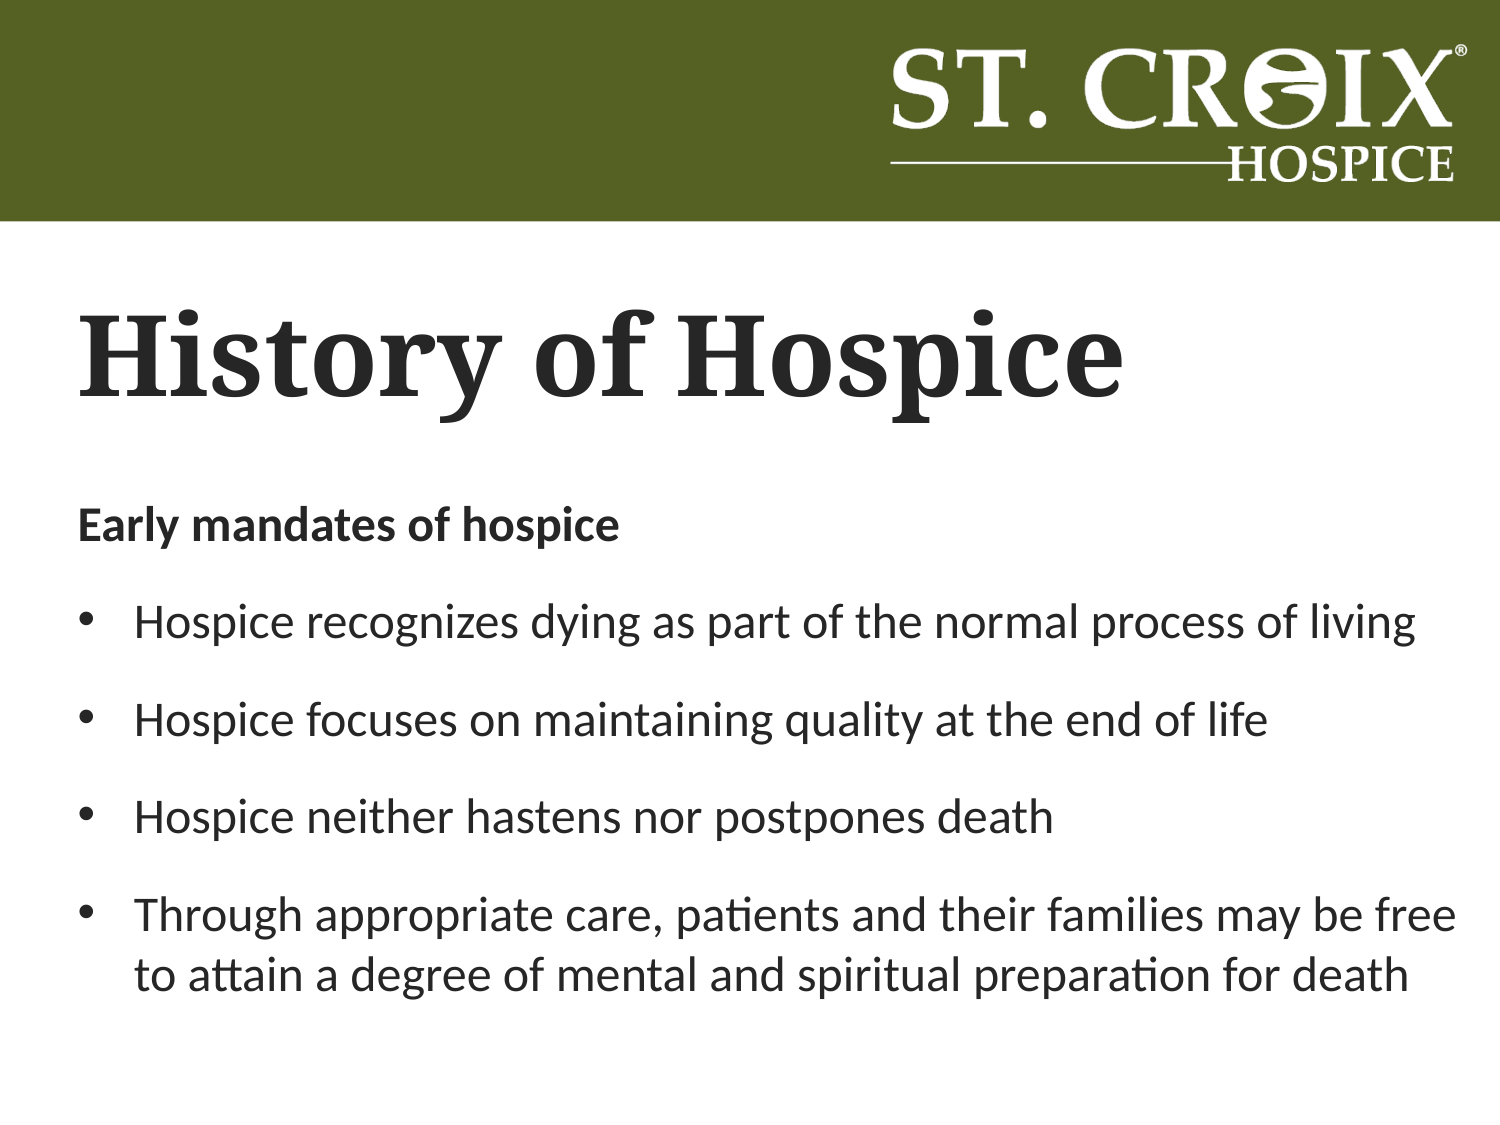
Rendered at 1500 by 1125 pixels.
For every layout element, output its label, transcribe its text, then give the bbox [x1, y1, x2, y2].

text_box [0, 0, 1500, 222]
text_box History of Hospice [62, 276, 1500, 427]
text_box Early mandates of hospice Hospice recognizes dying as part of the normal process of living Hospice focuses on maintaining quality at the end of life Hospice neither hastens nor postpones death Through appropriate care, patients and their families may be free to attain a degree of mental and spiritual preparation for death [62, 483, 1500, 1009]
picture [890, 40, 1469, 182]
